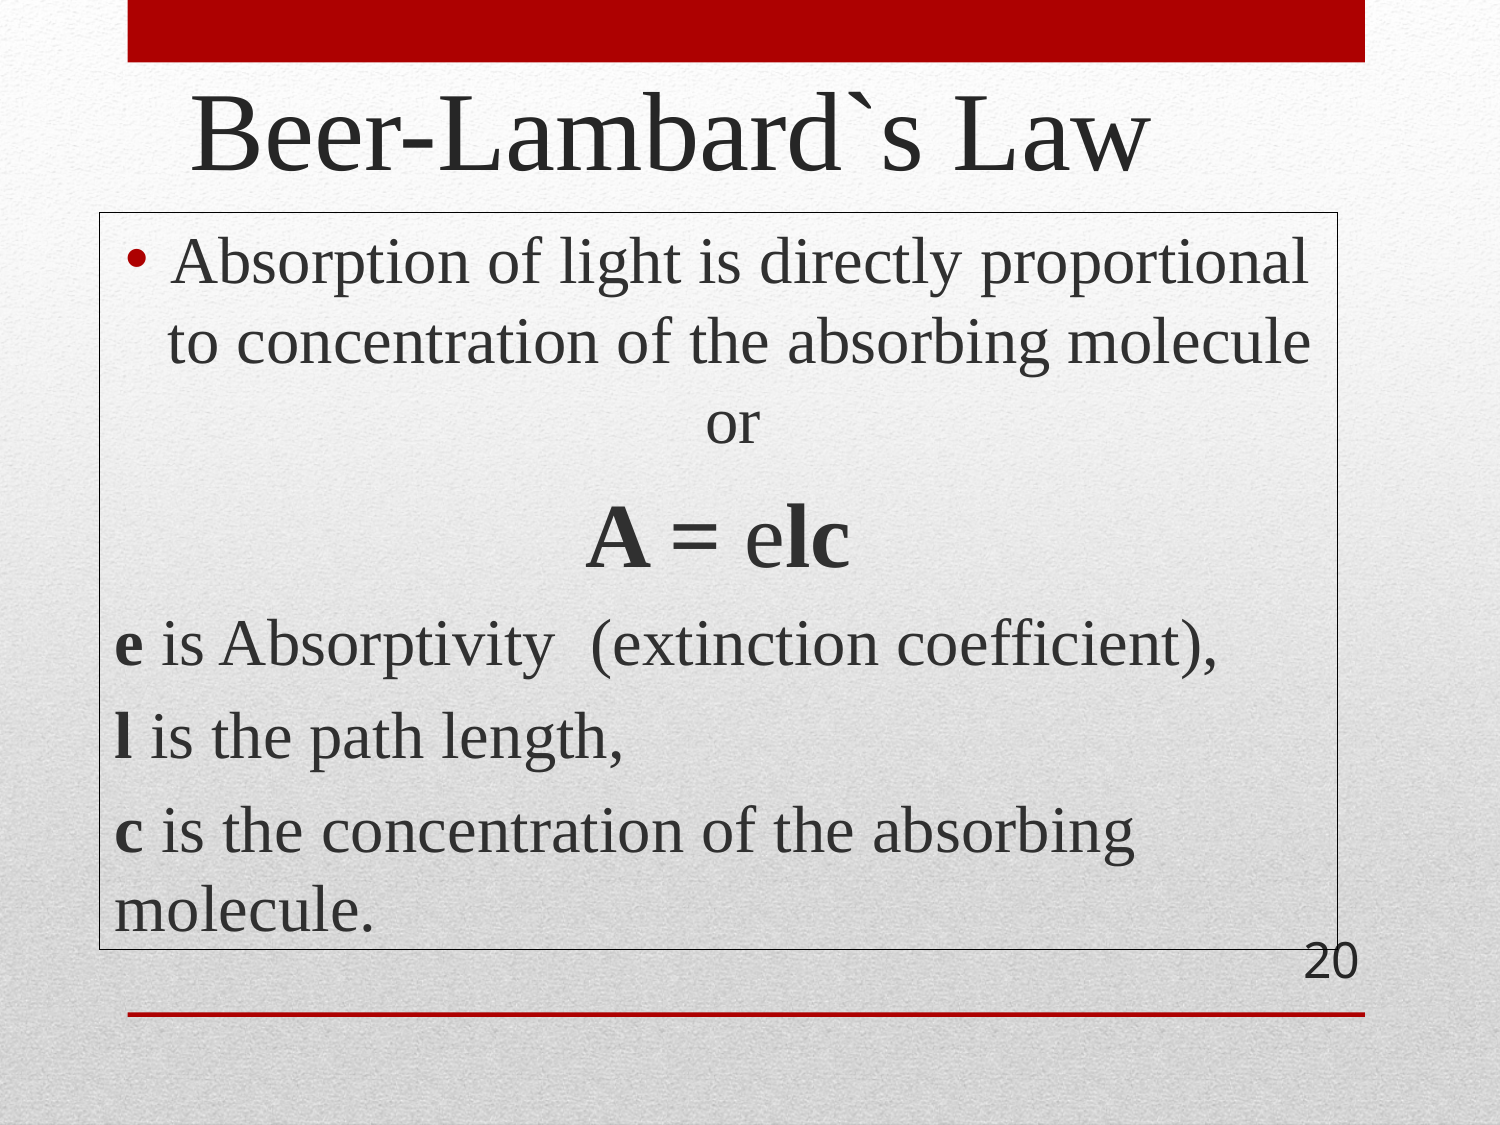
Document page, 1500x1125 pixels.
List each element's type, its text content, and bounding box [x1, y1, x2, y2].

title Beer-Lambard`s Law [174, 0, 1288, 200]
list Absorption of light is directly proportional to concentration of the absorbing molecule or A = elc e is Absorptivity (extinction coefficient), l is the path length, c is the concentration of the absorbing molecule. [99, 212, 1338, 950]
slide_number 20 [1250, 933, 1375, 993]
